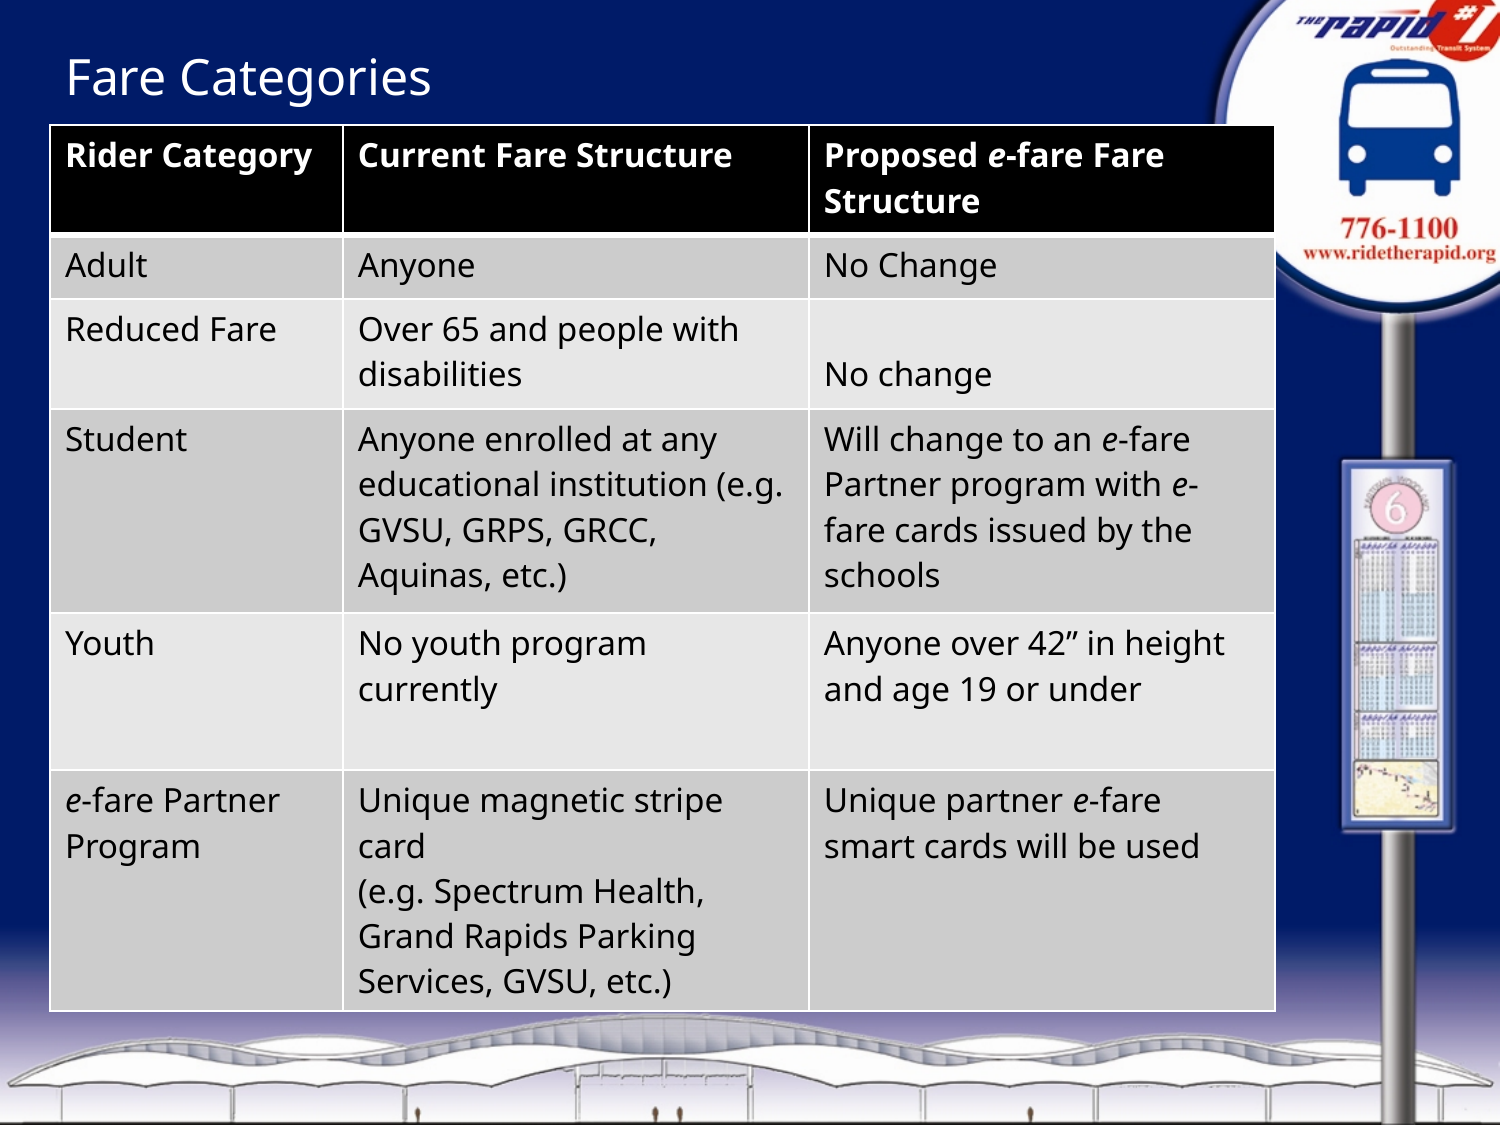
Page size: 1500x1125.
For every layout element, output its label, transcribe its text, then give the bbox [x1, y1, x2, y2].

table_cell Unique partner e-fare smart cards will be used [810, 771, 1274, 1010]
table_cell No Change [810, 238, 1274, 298]
table_cell Anyone enrolled at any educational institution (e.g. GVSU, GRPS, GRCC, Aquinas, etc.) [344, 410, 808, 612]
title Fare Categories [50, 37, 1200, 113]
table_cell e-fare Partner Program [51, 771, 342, 1010]
table_cell No change [810, 300, 1274, 408]
table_cell No youth program currently [344, 614, 808, 769]
table_header Current Fare Structure [344, 126, 808, 232]
table_header Rider Category [51, 126, 342, 232]
picture [0, 0, 1500, 1125]
table_cell Over 65 and people with disabilities [344, 300, 808, 408]
table_cell Reduced Fare [51, 300, 342, 408]
table_cell Youth [51, 614, 342, 769]
table_cell Adult [51, 238, 342, 298]
table_cell Unique magnetic stripe card (e.g. Spectrum Health, Grand Rapids Parking Services, GVSU, etc.) [344, 771, 808, 1010]
table_cell Student [51, 410, 342, 612]
table_cell Anyone over 42” in height and age 19 or under [810, 614, 1274, 769]
table_cell Anyone [344, 238, 808, 298]
table_cell Will change to an e-fare Partner program with e-fare cards issued by the schools [810, 410, 1274, 612]
table_header Proposed e-fare Fare Structure [810, 126, 1274, 232]
